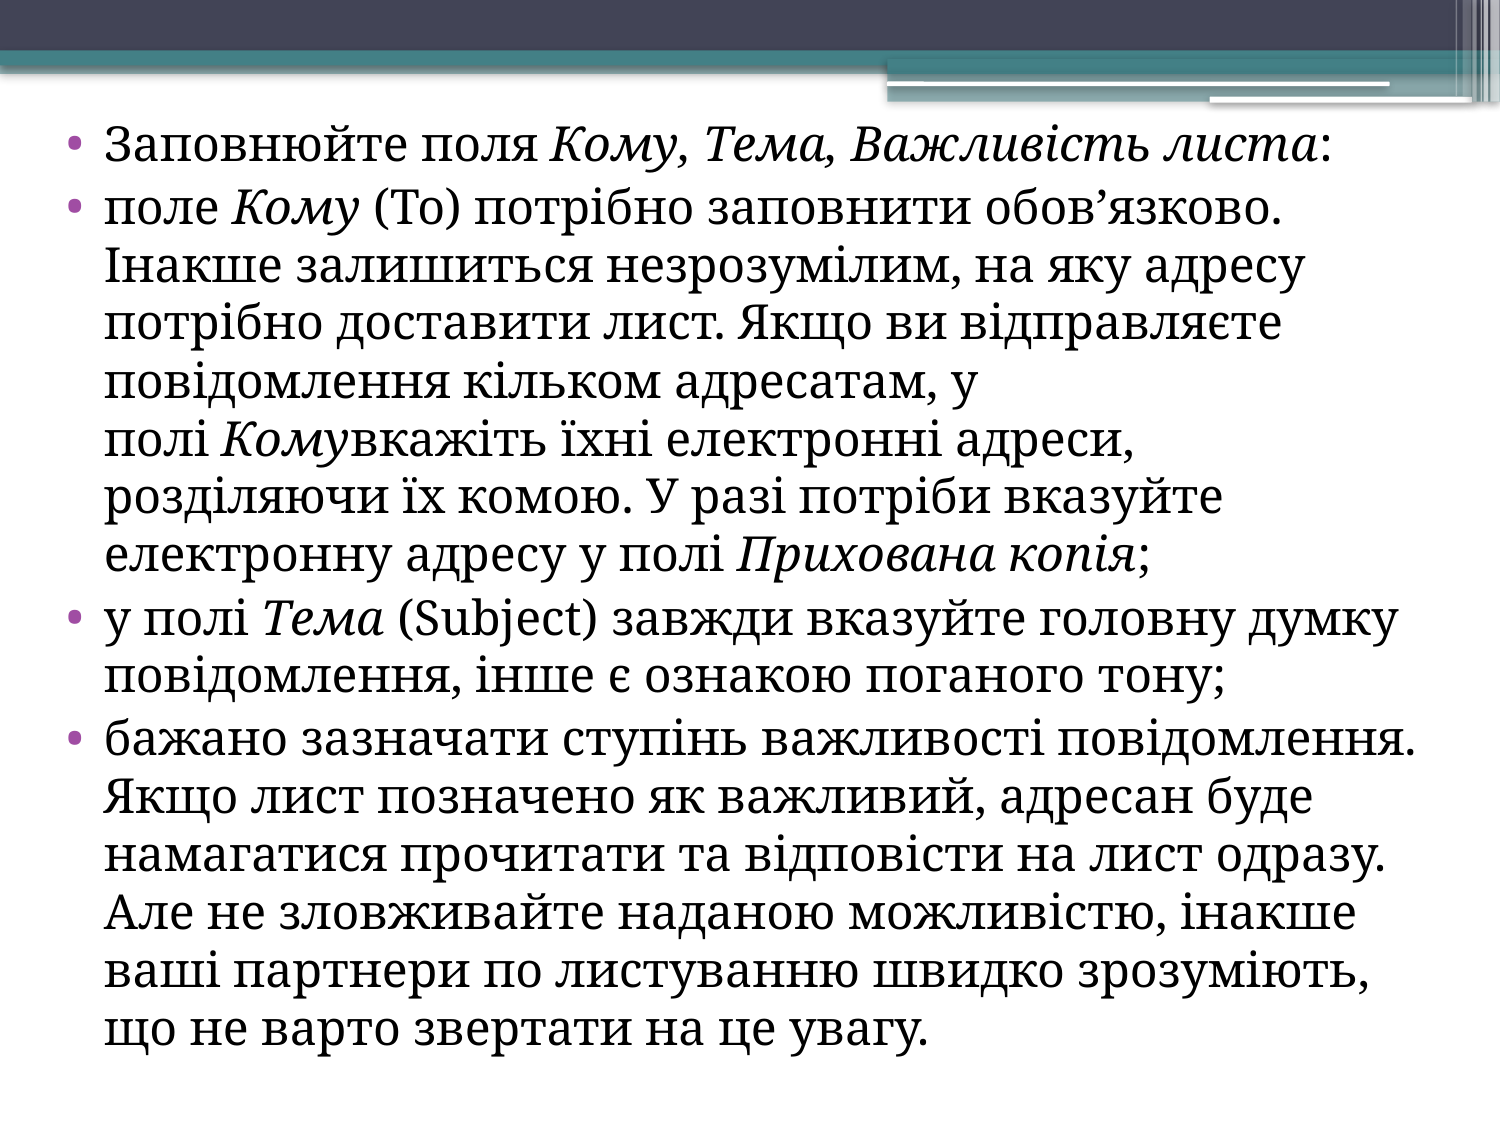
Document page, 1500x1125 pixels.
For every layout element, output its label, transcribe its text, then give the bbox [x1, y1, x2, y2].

list Заповнюйте поля Кому, Тема, Важливість листа: поле Кому (To) потрібно заповнити обов’язково. Інакше залишиться незрозумілим, на яку адресу потрібно доставити лист. Якщо ви відправляєте повідомлення кільком адресатам, у полі Комувкажіть їхні електронні адреси, розділяючи їх комою. У разі потріби вказуйте електронну адресу у полі Прихована копія; у полі Тема (Subject) завжди вказуйте головну думку повідомлення, інше є ознакою поганого тону; бажано зазначати ступінь важливості повідомлення. Якщо лист позначено як важливий, адресан буде намагатися прочитати та відповісти на лист одразу. Але не зловживайте наданою можливістю, інакше ваші партнери по листуванню швидко зрозуміють, що не варто звертати на це увагу. [35, 105, 1442, 1090]
